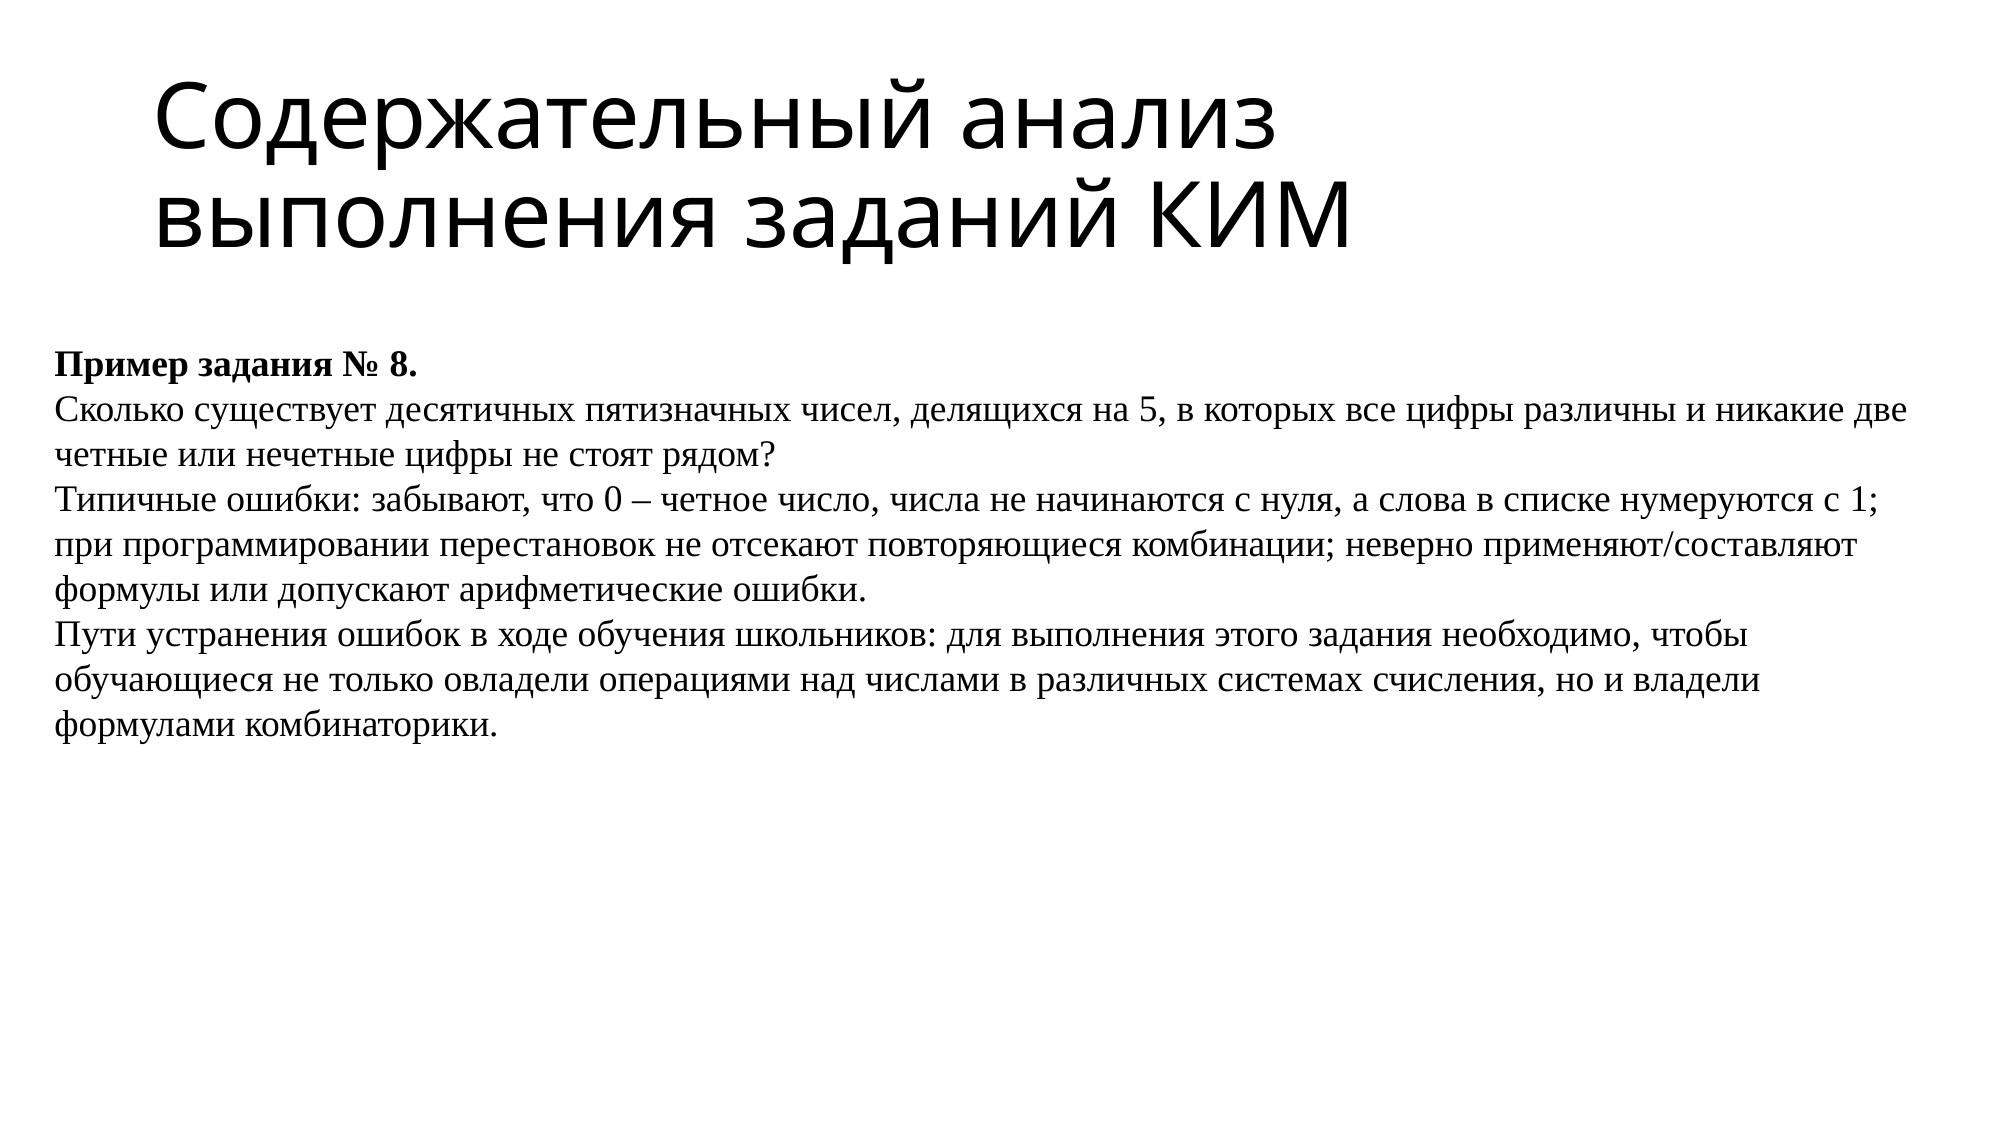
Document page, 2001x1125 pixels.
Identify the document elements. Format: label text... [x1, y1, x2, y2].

text_box Пример задания № 8. Сколько существует десятичных пятизначных чисел, делящихся на 5, в которых все цифры различны и никакие две четные или нечетные цифры не стоят рядом? Типичные ошибки: забывают, что 0 – четное число, числа не начинаются с нуля, а слова в списке нумеруются с 1; при программировании перестановок не отсекают повторяющиеся комбинации; неверно применяют/составляют формулы или допускают арифметические ошибки. Пути устранения ошибок в ходе обучения школьников: для выполнения этого задания необходимо, чтобы обучающиеся не только овладели операциями над числами в различных системах счисления, но и владели формулами комбинаторики. [39, 331, 1956, 751]
title Содержательный анализ выполнения заданий КИМ [137, 59, 1863, 278]
